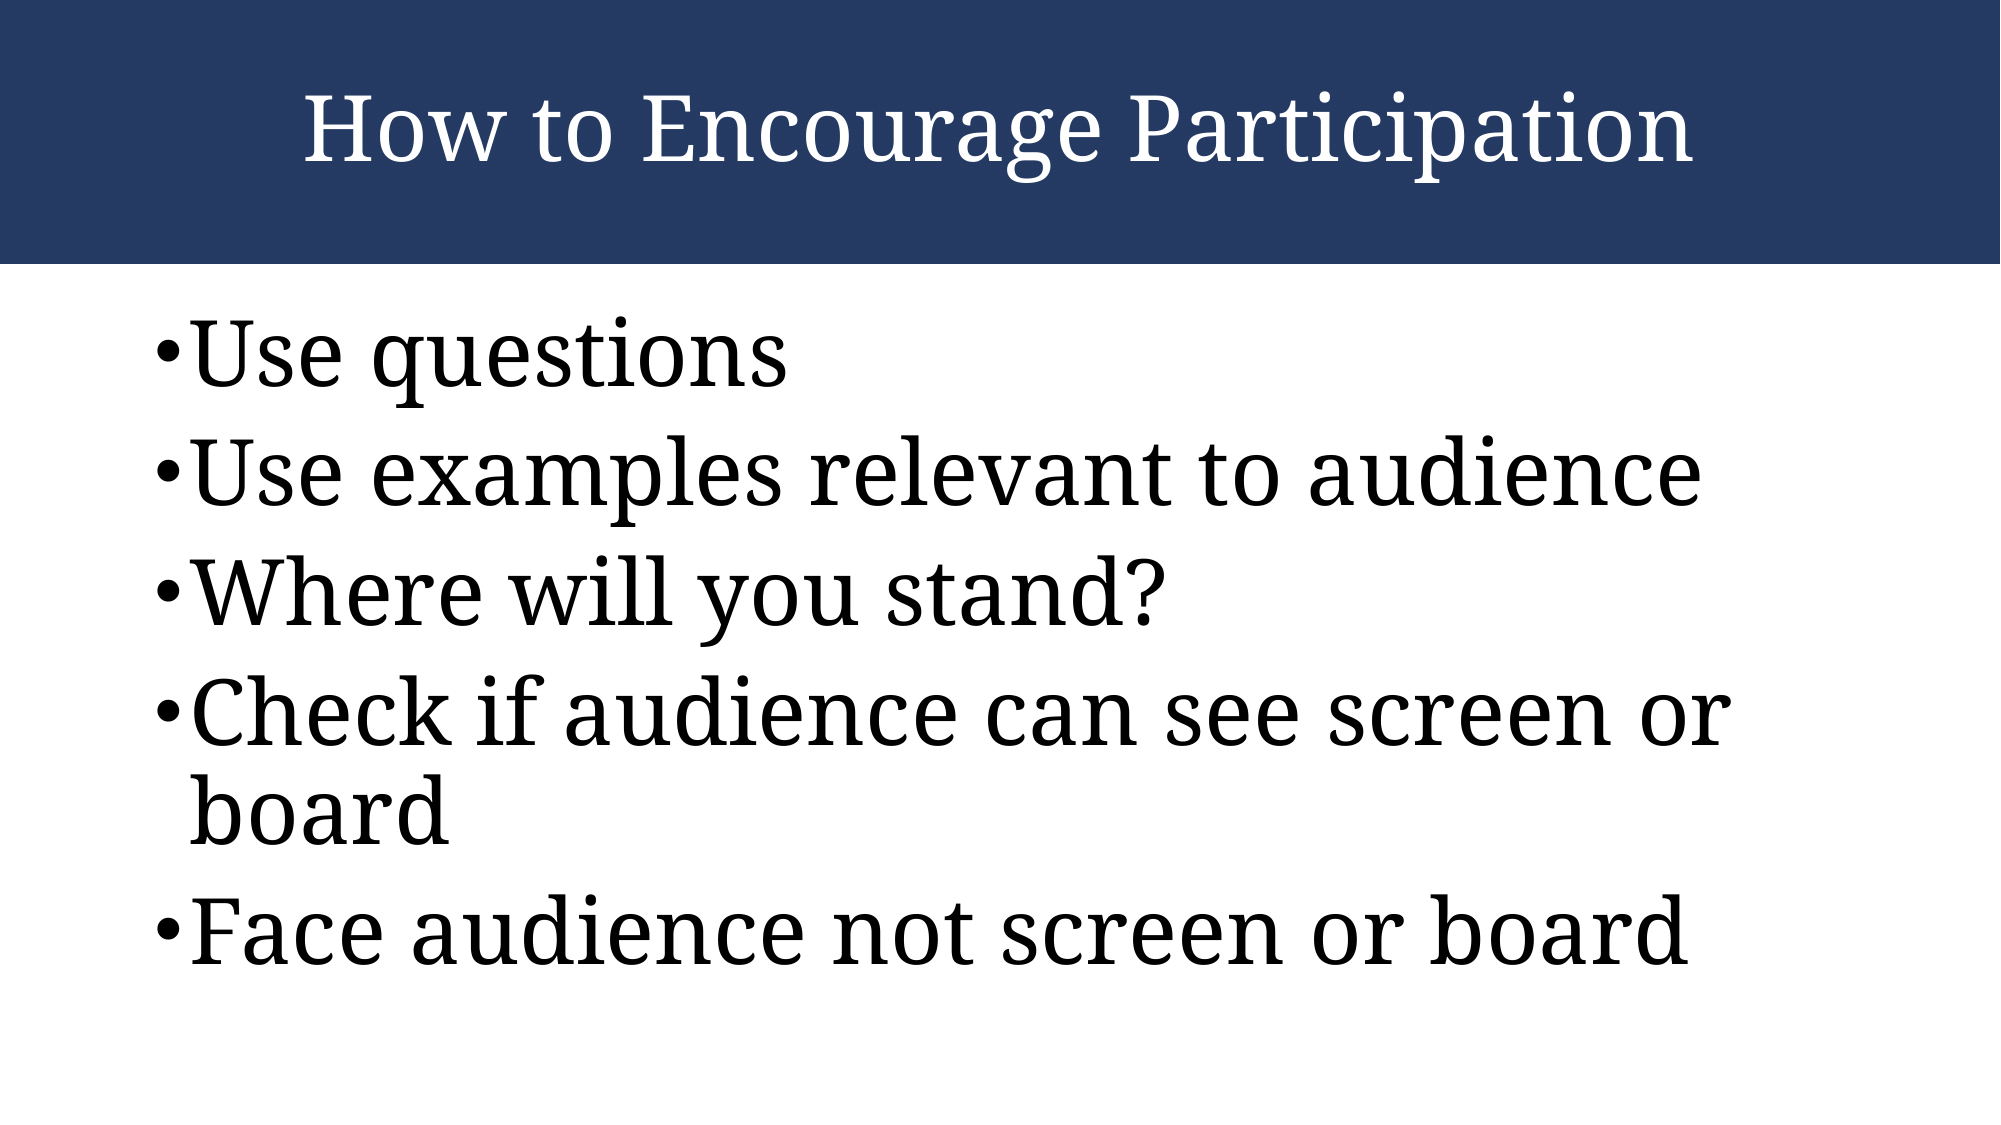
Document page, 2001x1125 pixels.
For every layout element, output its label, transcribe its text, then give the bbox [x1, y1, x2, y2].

title How to Encourage Participation [0, 0, 2000, 264]
list Use questions Use examples relevant to audience Where will you stand? Check if audience can see screen or board Face audience not screen or board [137, 299, 1863, 1014]
